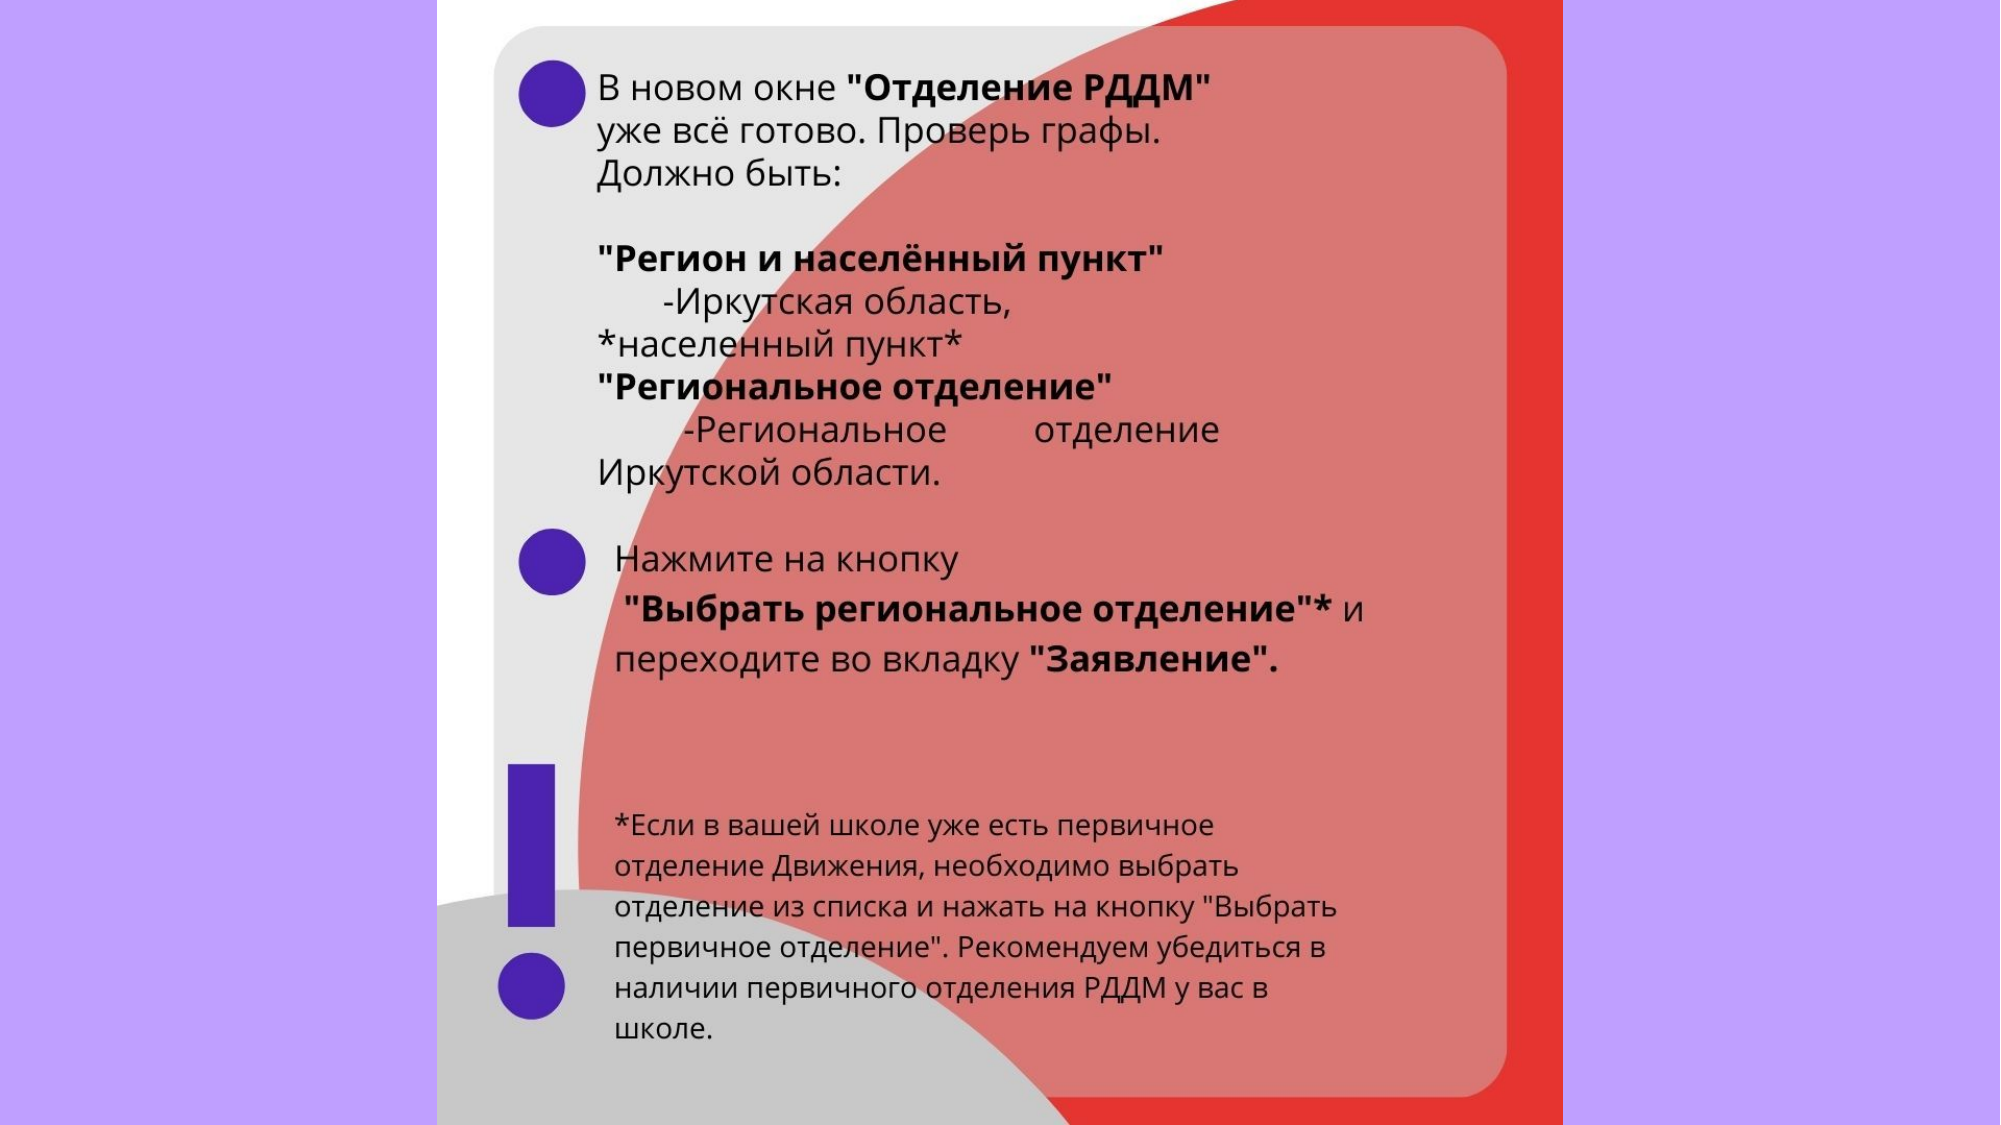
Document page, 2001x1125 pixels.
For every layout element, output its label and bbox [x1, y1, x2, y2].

picture [437, 0, 1563, 1125]
